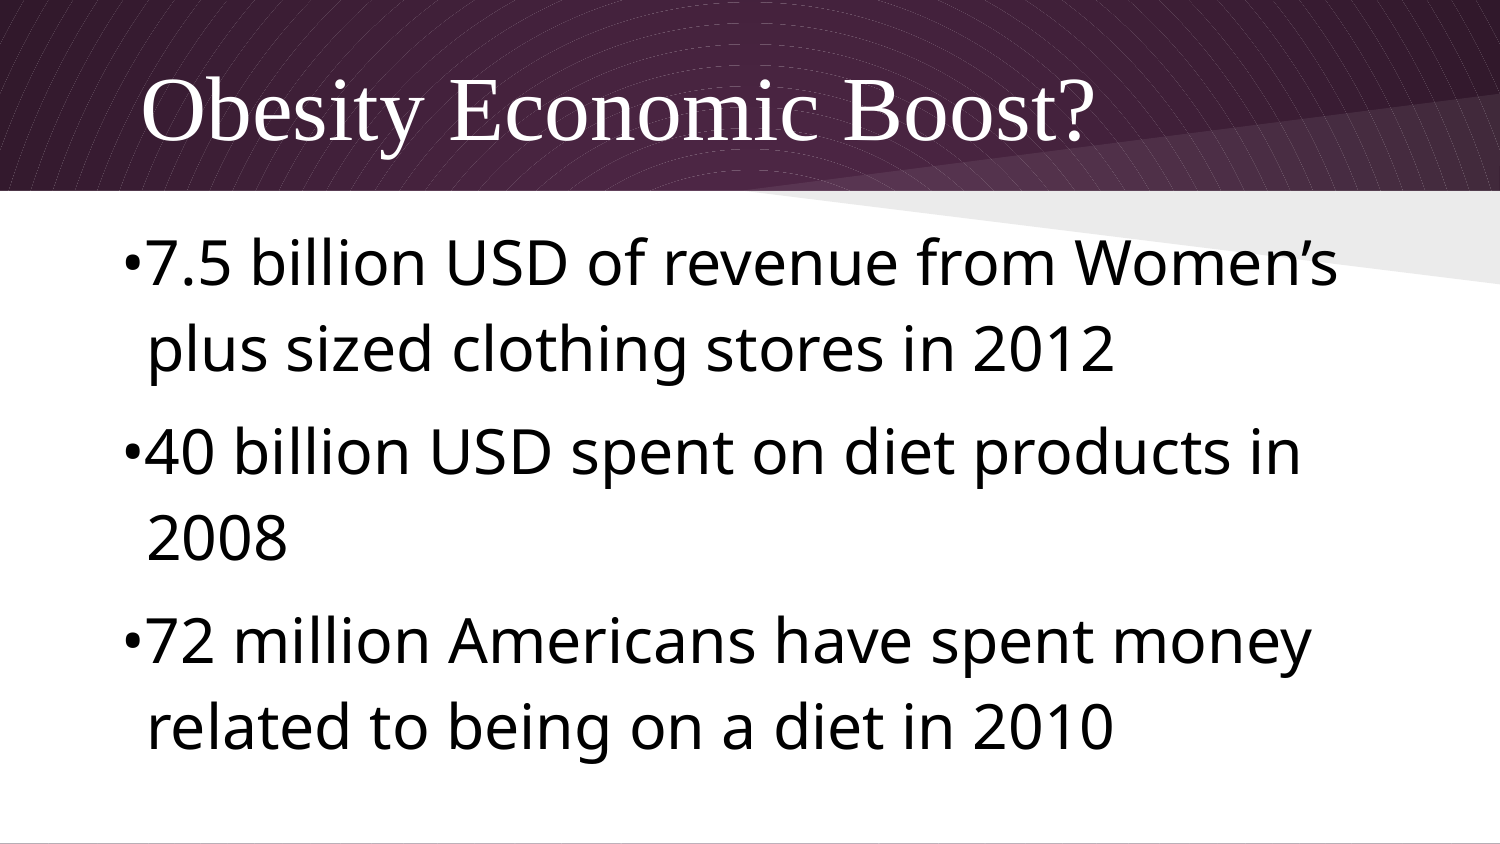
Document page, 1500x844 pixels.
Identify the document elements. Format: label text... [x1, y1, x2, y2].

list •7.5 billion USD of revenue from Women’s plus sized clothing stores in 2012 •40 billion USD spent on diet products in 2008 •72 million Americans have spent money related to being on a diet in 2010 [75, 196, 1425, 808]
title Obesity Economic Boost? [75, 33, 1425, 175]
